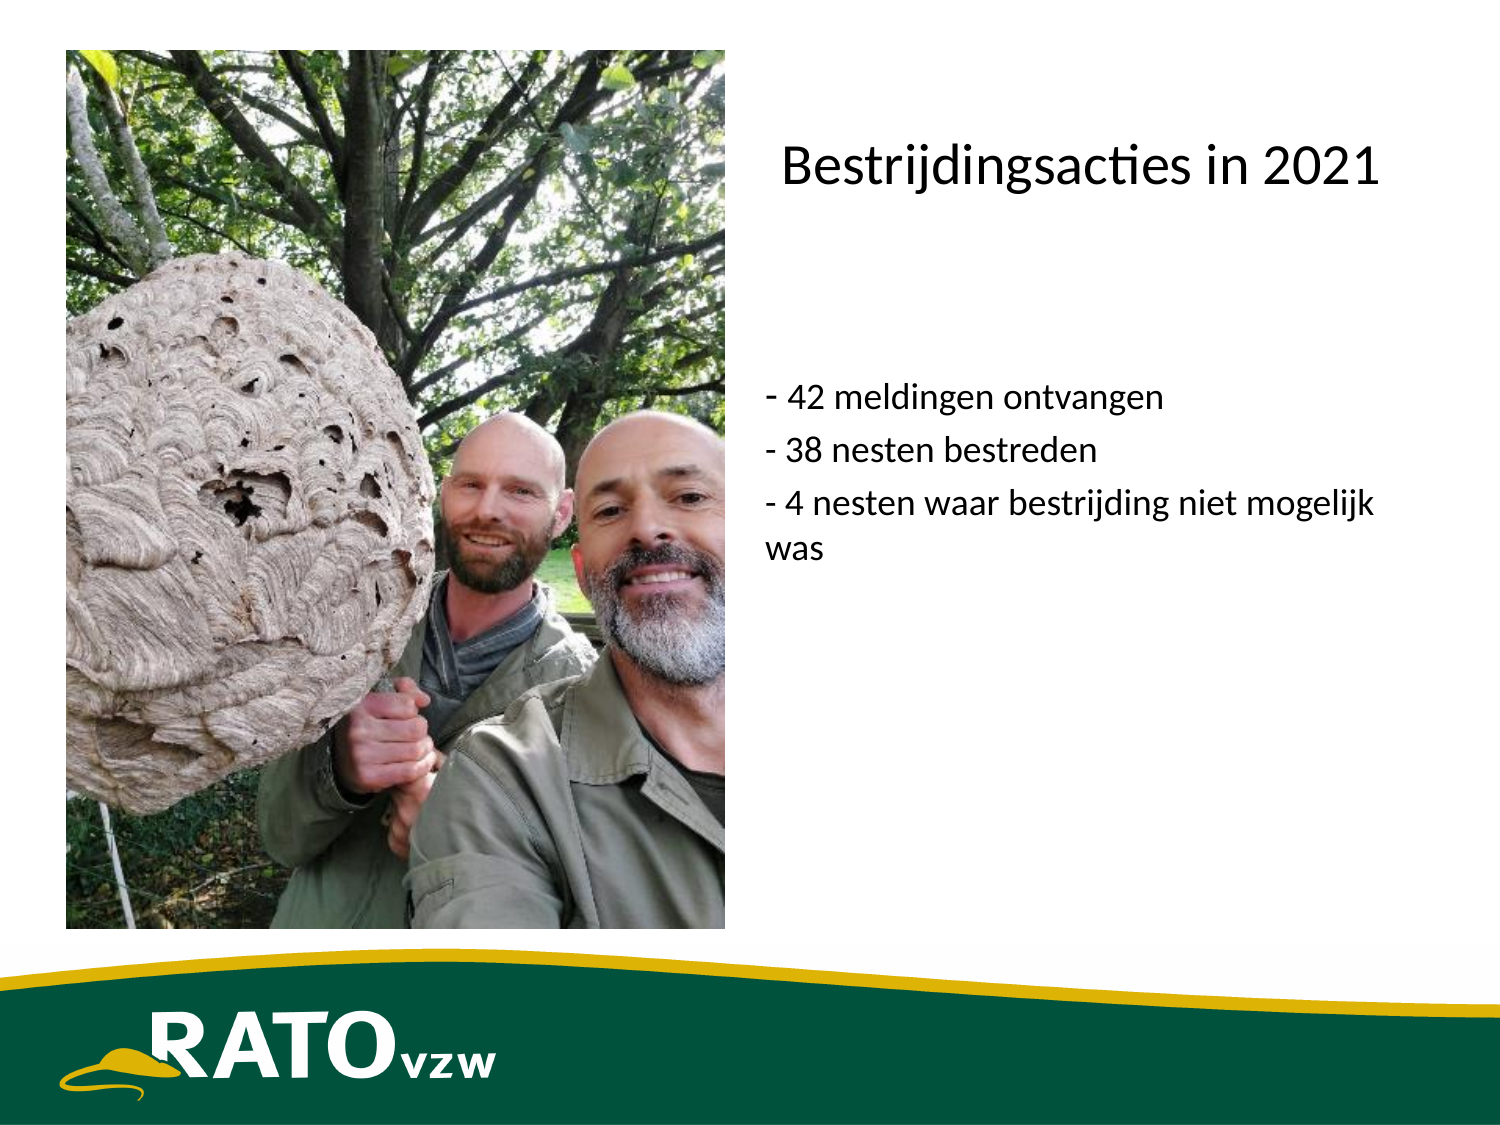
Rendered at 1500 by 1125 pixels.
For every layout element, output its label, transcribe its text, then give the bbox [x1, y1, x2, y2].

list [66, 50, 726, 929]
picture [0, 943, 1500, 1125]
list Bestrijdingsacties in 2021 - 42 meldingen ontvangen - 38 nesten bestreden - 4 nesten waar bestrijding niet mogelijk was [750, 118, 1413, 861]
